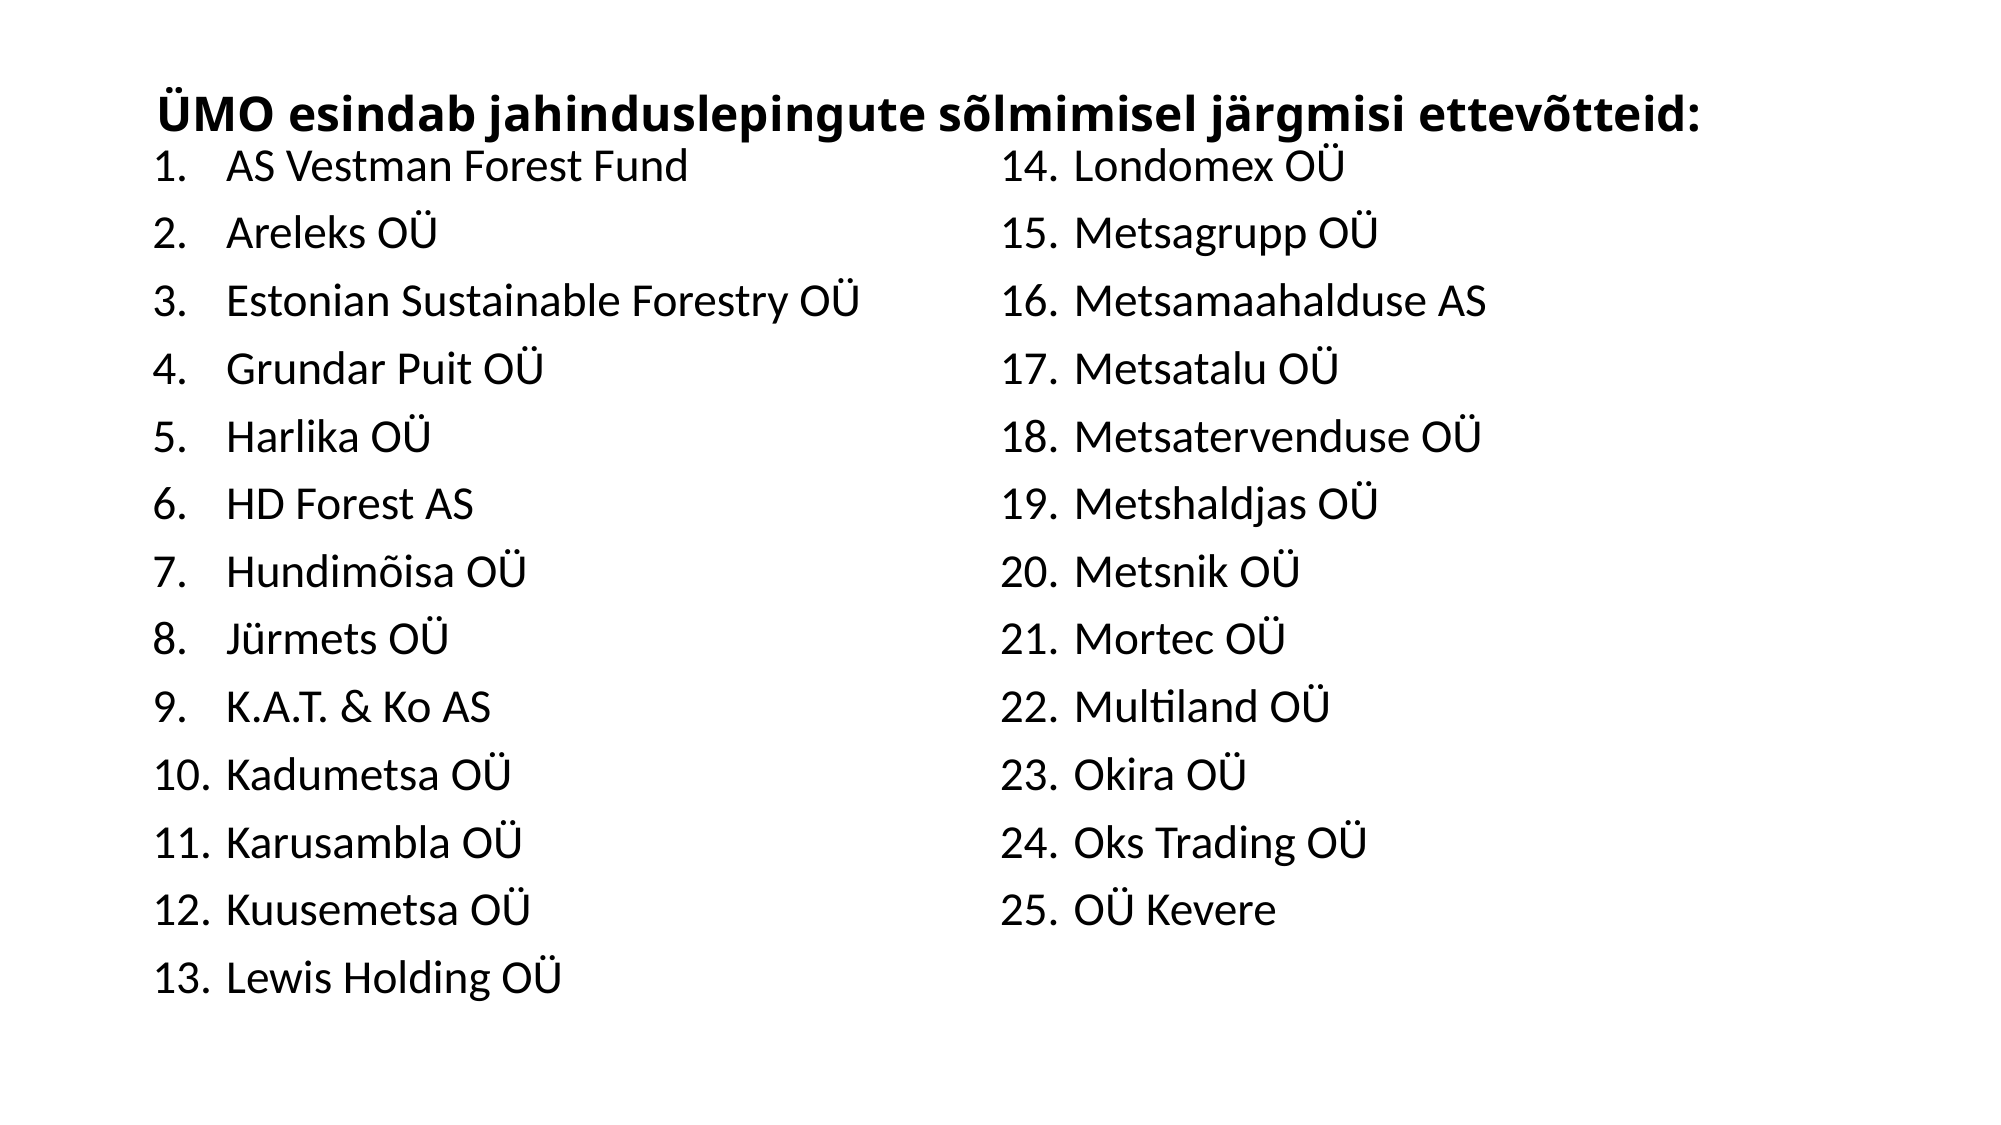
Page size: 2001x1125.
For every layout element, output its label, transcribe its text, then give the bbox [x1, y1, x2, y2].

title ÜMO esindab jahinduslepingute sõlmimisel järgmisi ettevõtteid: [109, 58, 1835, 158]
list AS Vestman Forest Fund Areleks OÜ Estonian Sustainable Forestry OÜ Grundar Puit OÜ Harlika OÜ HD Forest AS Hundimõisa OÜ Jürmets OÜ K.A.T. & Ko AS Kadumetsa OÜ Karusambla OÜ Kuusemetsa OÜ Lewis Holding OÜ Londomex OÜ Metsagrupp OÜ Metsamaahalduse AS Metsatalu OÜ Metsatervenduse OÜ Metshaldjas OÜ Metsnik OÜ Mortec OÜ Multiland OÜ Okira OÜ Oks Trading OÜ OÜ Kevere [137, 133, 1863, 1014]
